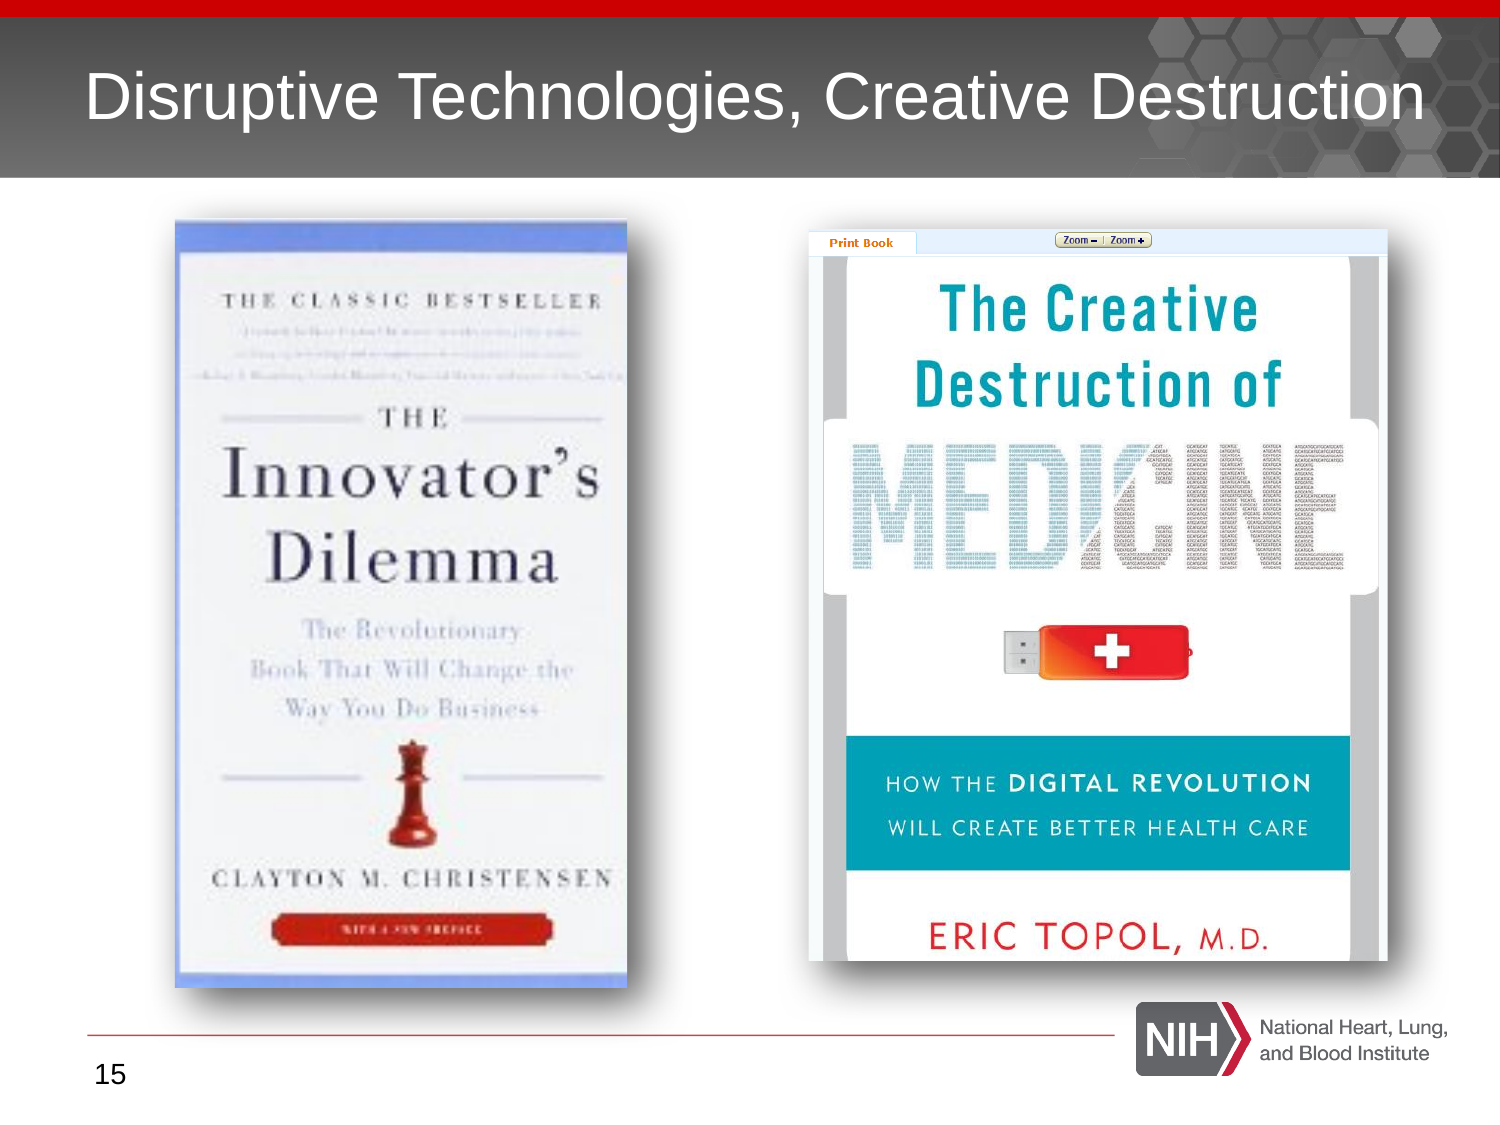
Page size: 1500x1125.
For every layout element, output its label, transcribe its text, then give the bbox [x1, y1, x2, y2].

picture [174, 218, 628, 988]
picture [1136, 1002, 1447, 1076]
picture [0, 17, 1500, 178]
slide_number 15 [78, 1047, 176, 1110]
title Disruptive Technologies, Creative Destruction [68, 23, 1472, 163]
picture [808, 229, 1388, 961]
